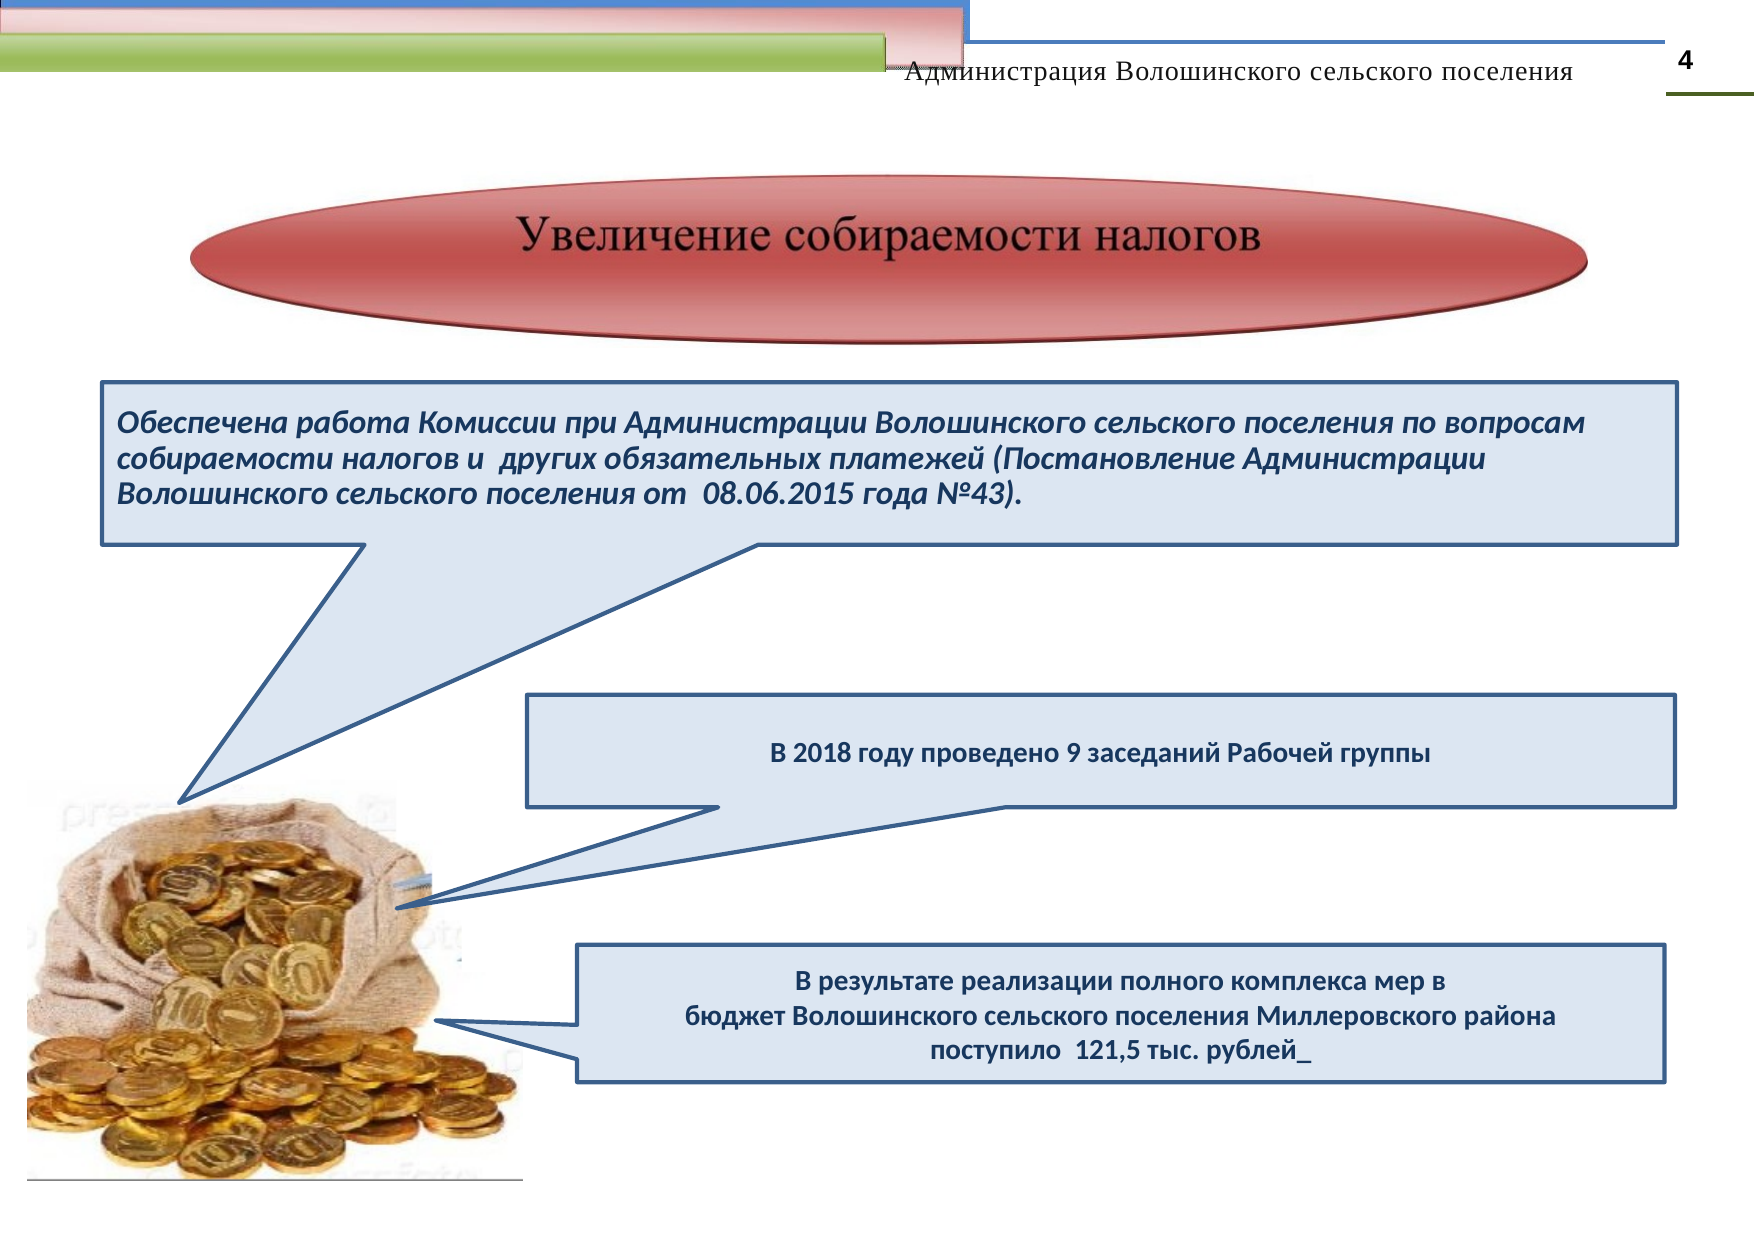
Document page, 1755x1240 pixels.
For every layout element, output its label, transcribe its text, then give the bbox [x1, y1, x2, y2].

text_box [0, 0, 1755, 95]
picture [26, 769, 523, 1181]
text_box В результате реализации полного комплекса мер в бюджет Волошинского сельского поселения Миллеровского района поступило 121,5 тыс. рублей_ [528, 942, 1667, 1085]
text_box В 2018 году проведено 9 заседаний Рабочей группы [524, 692, 1678, 889]
text_box Обеспечена работа Комиссии при Администрации Волошинского сельского поселения по вопросам собираемости налогов и других обязательных платежей (Постановление Администрации Волошинского сельского поселения от 08.06.2015 года №43). [99, 380, 1680, 768]
text_box [189, 171, 1588, 348]
